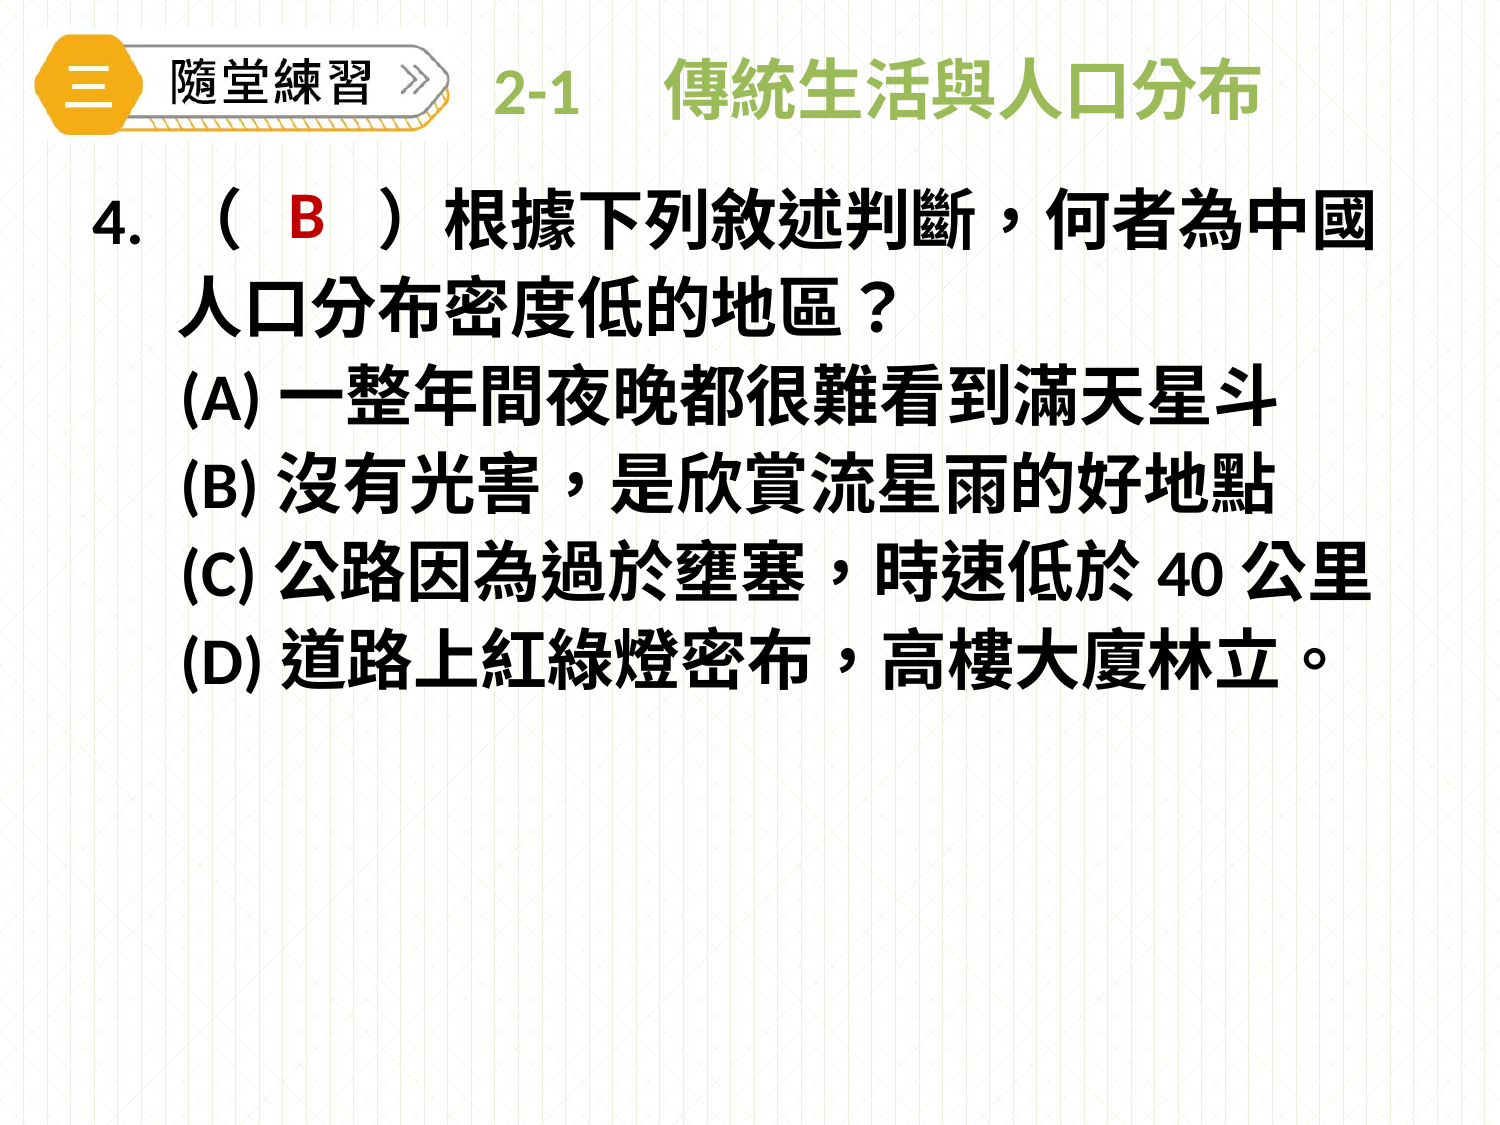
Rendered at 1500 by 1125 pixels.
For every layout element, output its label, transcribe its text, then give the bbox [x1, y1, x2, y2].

title 2-1 傳統生活與人口分布 [478, 28, 1424, 147]
text_box 4. （ ）根據下列敘述判斷，何者為中國人口分布密度低的地區？ (A)一整年間夜晚都很難看到滿天星斗 (B)沒有光害，是欣賞流星雨的好地點 (C)公路因為過於壅塞，時速低於40公里 (D)道路上紅綠燈密布，高樓大廈林立。 [77, 162, 1460, 1068]
picture [29, 28, 454, 141]
text_box B [273, 164, 342, 260]
